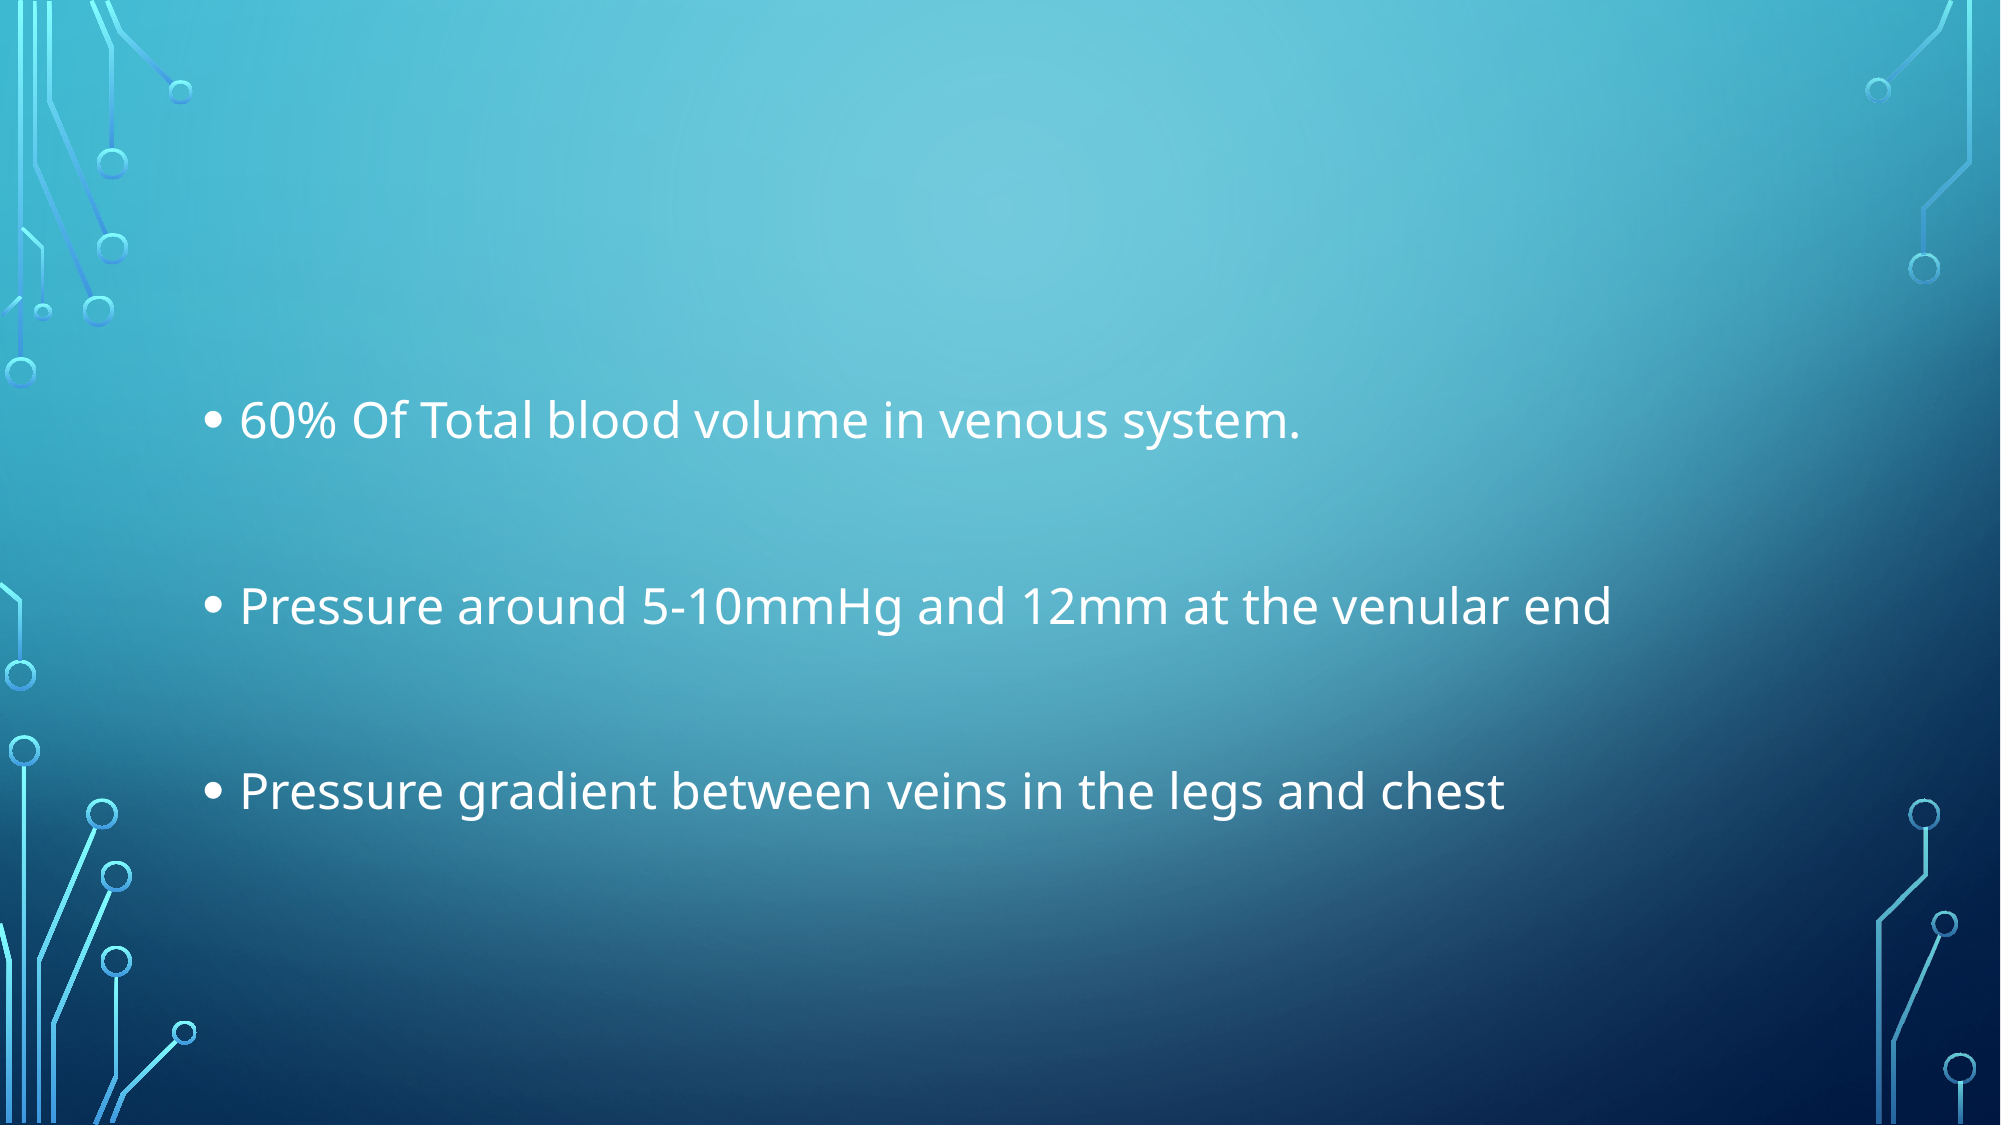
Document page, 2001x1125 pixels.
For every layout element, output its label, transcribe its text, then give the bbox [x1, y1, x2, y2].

list 60% Of Total blood volume in venous system. Pressure around 5-10mmHg and 12mm at the venular end Pressure gradient between veins in the legs and chest [187, 369, 1813, 950]
